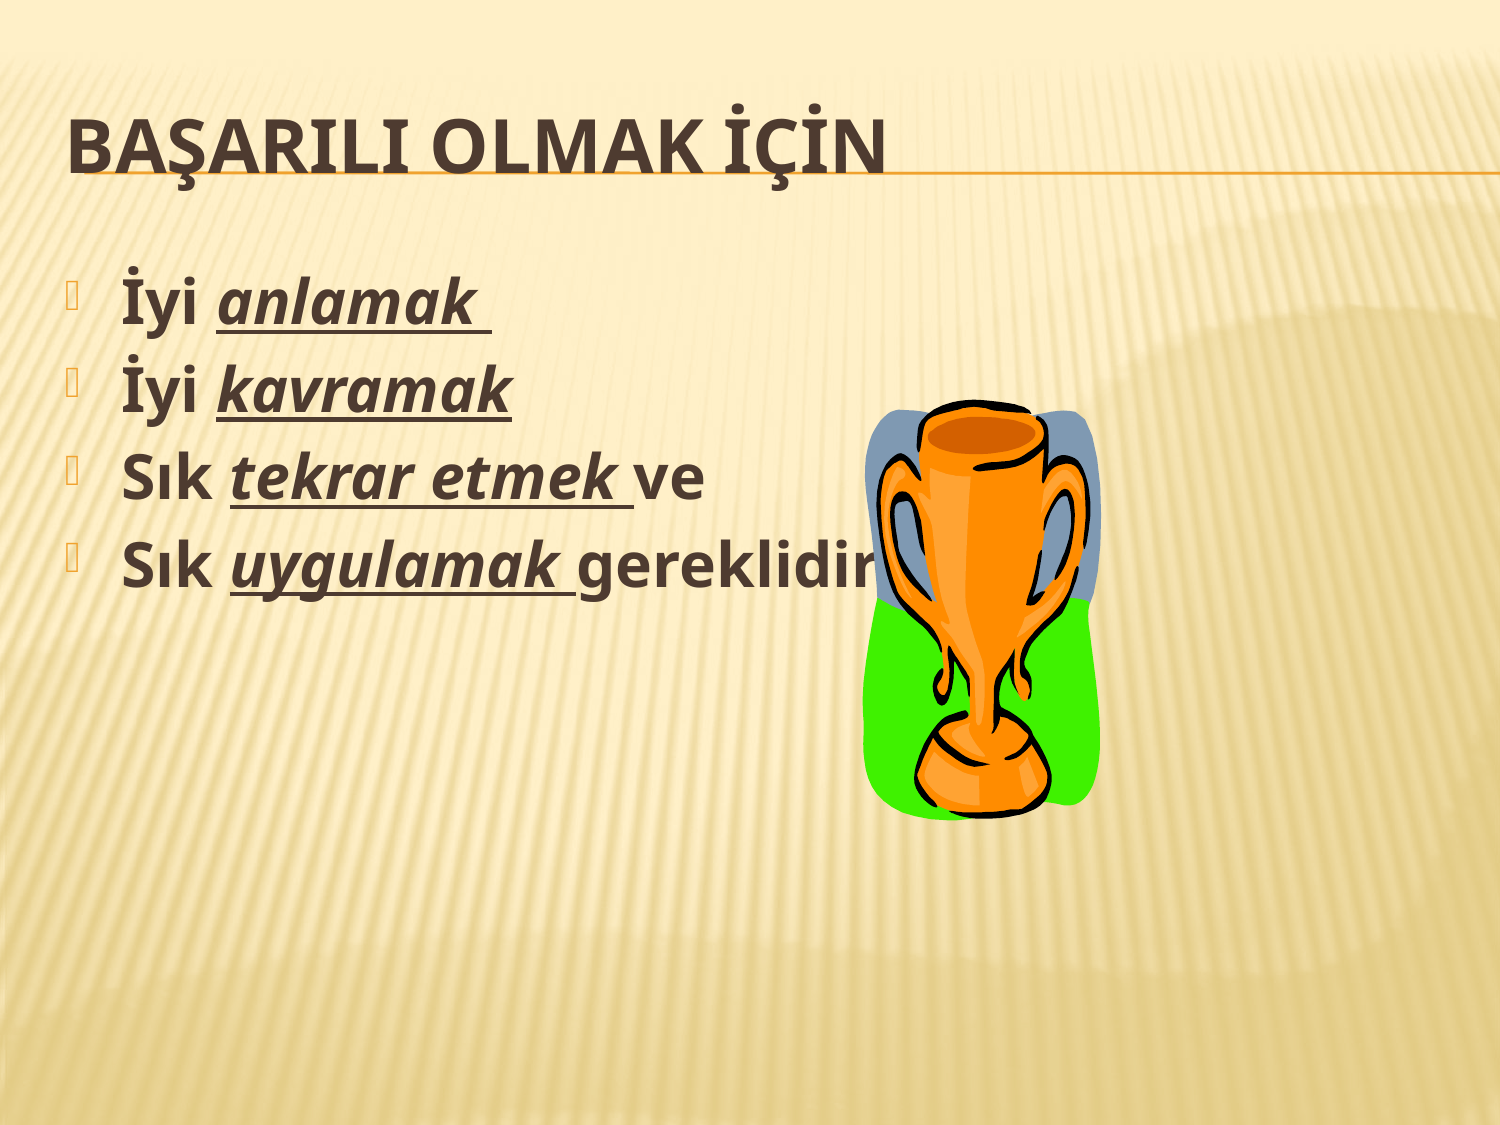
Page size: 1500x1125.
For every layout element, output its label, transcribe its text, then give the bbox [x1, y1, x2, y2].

picture [844, 396, 1107, 823]
list İyi anlamak İyi kavramak Sık tekrar etmek ve Sık uygulamak gereklidir! [50, 254, 1475, 998]
title BAŞARILI OLMAK İÇİN [50, 75, 1475, 213]
